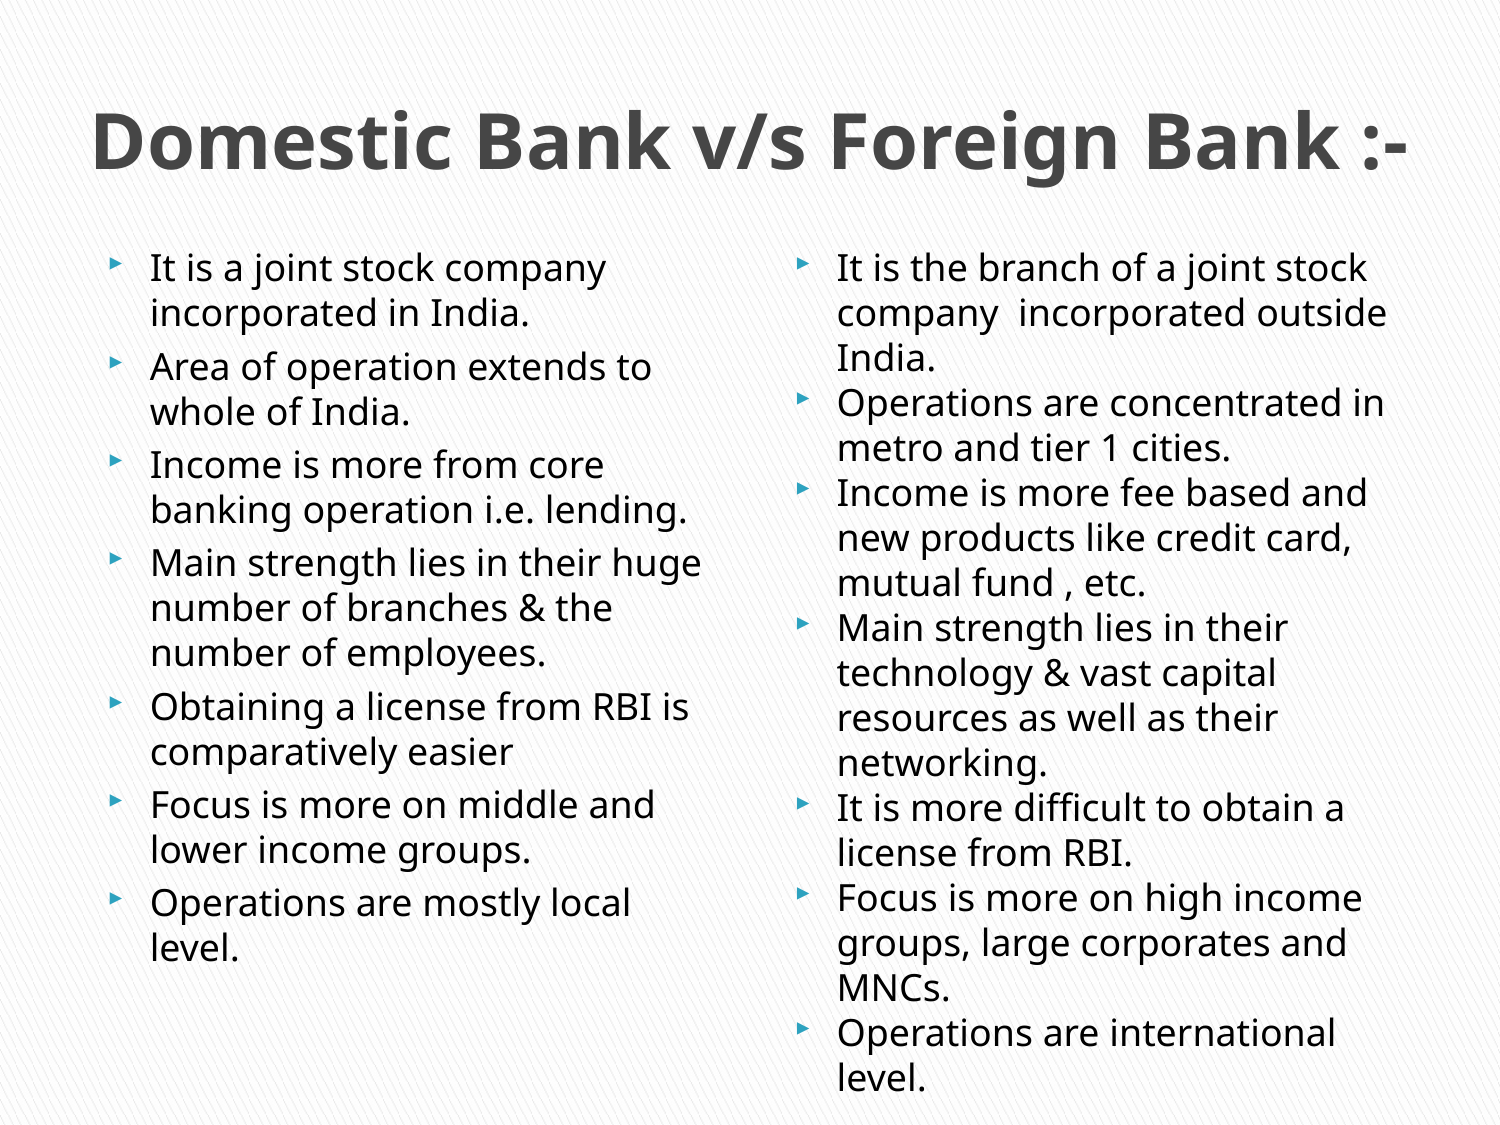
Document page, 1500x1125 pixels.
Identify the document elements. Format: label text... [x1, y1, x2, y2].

list It is a joint stock company incorporated in India. Area of operation extends to whole of India. Income is more from core banking operation i.e. lending. Main strength lies in their huge number of branches & the number of employees. Obtaining a license from RBI is comparatively easier Focus is more on middle and lower income groups. Operations are mostly local level. [75, 236, 738, 884]
list It is the branch of a joint stock company incorporated outside India. Operations are concentrated in metro and tier 1 cities. Income is more fee based and new products like credit card, mutual fund , etc. Main strength lies in their technology & vast capital resources as well as their networking. It is more difficult to obtain a license from RBI. Focus is more on high income groups, large corporates and MNCs. Operations are international level. [761, 236, 1425, 884]
title Domestic Bank v/s Foreign Bank :- [75, 44, 1425, 233]
